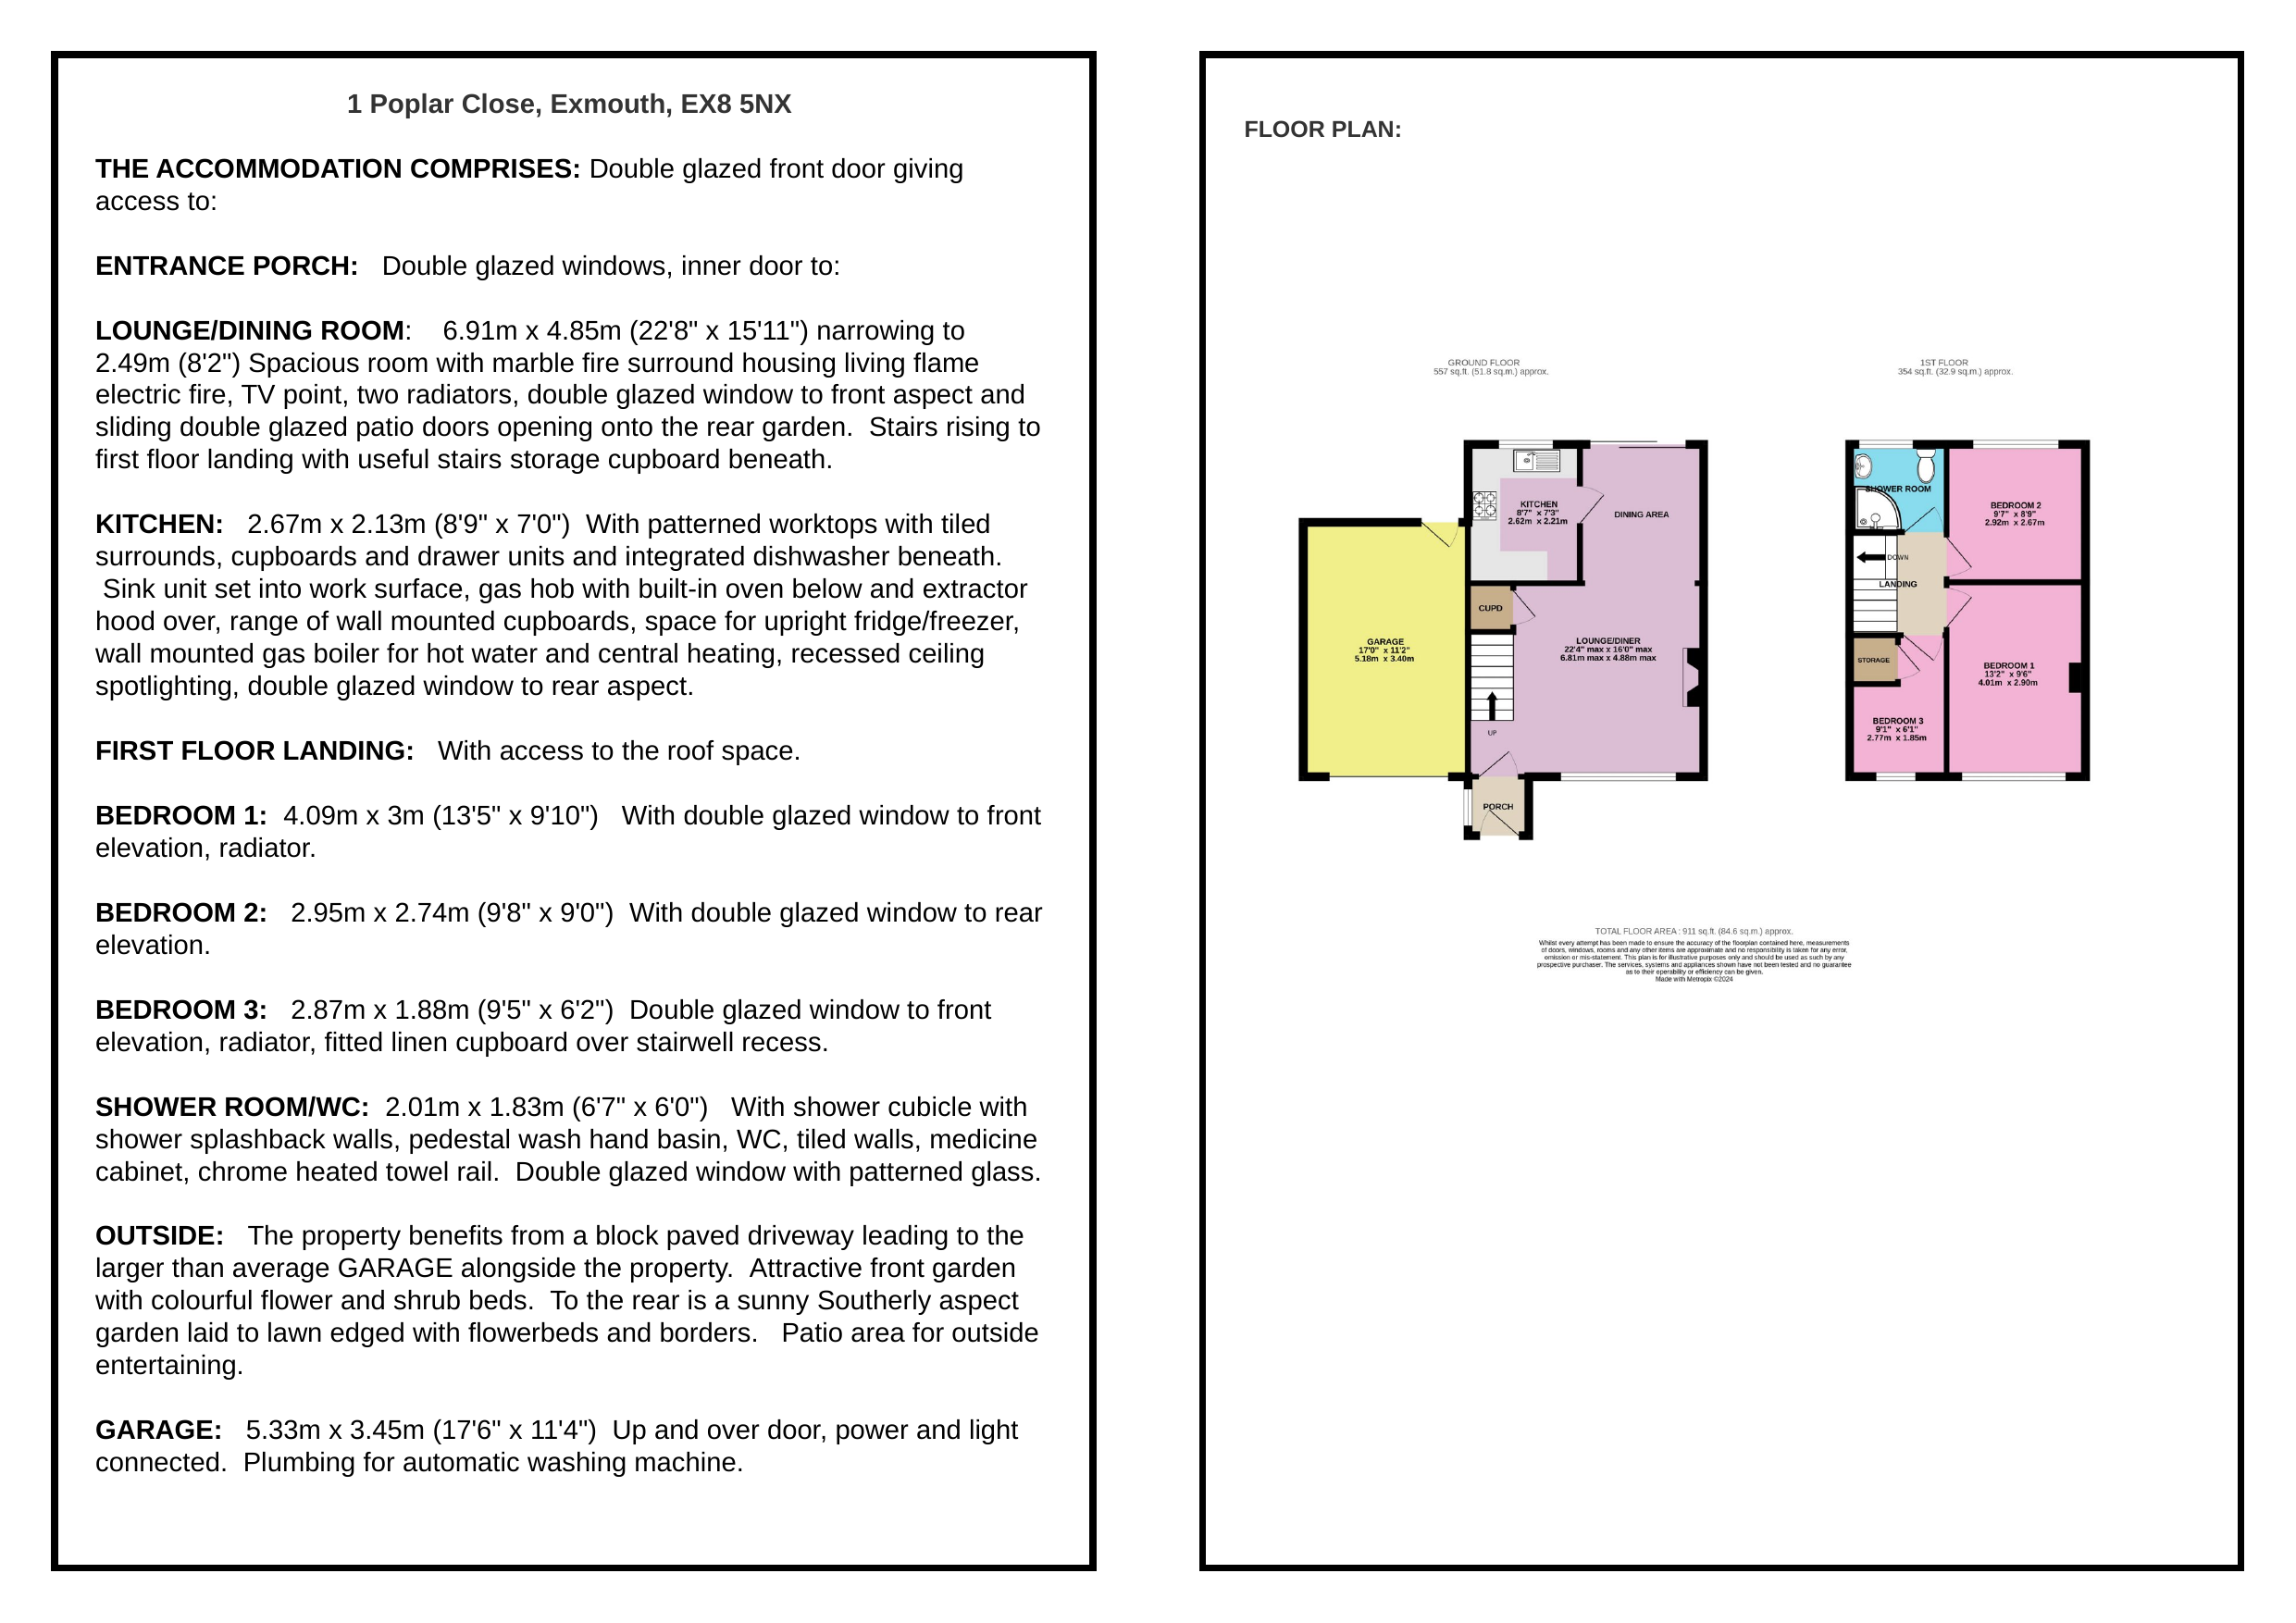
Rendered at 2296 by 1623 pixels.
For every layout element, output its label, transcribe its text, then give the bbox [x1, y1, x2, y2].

text_box FLOOR PLAN: [1230, 79, 2207, 1276]
text_box [54, 54, 1093, 1568]
text_box 1 Poplar Close, Exmouth, EX8 5NX THE ACCOMMODATION COMPRISES: Double glazed front door giving access to: ENTRANCE PORCH: Double glazed windows, inner door to: LOUNGE/DINING ROOM: 6.91m x 4.85m (22'8" x 15'11") narrowing to 2.49m (8'2") Spacious room with marble fire surround housing living flame electric fire, TV point, two radiators, double glazed window to front aspect and sliding double glazed patio doors opening onto the rear garden. Stairs rising to first floor landing with useful stairs storage cupboard beneath. KITCHEN: 2.67m x 2.13m (8'9" x 7'0") With patterned worktops with tiled surrounds, cupboards and drawer units and integrated dishwasher beneath. Sink unit set into work surface, gas hob with built-in oven below and extractor hood over, range of wall mounted cupboards, space for upright fridge/freezer, wall mounted gas boiler for hot water and central heating, recessed ceiling spotlighting, double glazed window to rear aspect. FIRST FLOOR LANDING: With access to the roof space. BEDROOM 1: 4.09m x 3m (13'5" x 9'10") With double glazed window to front elevation, radiator. BEDROOM 2: 2.95m x 2.74m (9'8" x 9'0") With double glazed window to rear elevation. BEDROOM 3: 2.87m x 1.88m (9'5" x 6'2") Double glazed window to front elevation, radiator, fitted linen cupboard over stairwell recess. SHOWER ROOM/WC: 2.01m x 1.83m (6'7" x 6'0") With shower cubicle with shower splashback walls, pedestal wash hand basin, WC, tiled walls, medicine cabinet, chrome heated towel rail. Double glazed window with patterned glass. OUTSIDE: The property benefits from a block paved driveway leading to the larger than average GARAGE alongside the property. Attractive front garden with colourful flower and shrub beds. To the rear is a sunny Southerly aspect garden laid to lawn edged with flowerbeds and borders. Patio area for outside entertaining. GARAGE: 5.33m x 3.45m (17'6" x 11'4") Up and over door, power and light connected. Plumbing for automatic washing machine. [81, 79, 1059, 1623]
picture [1230, 334, 2158, 983]
text_box [1202, 54, 2241, 1568]
